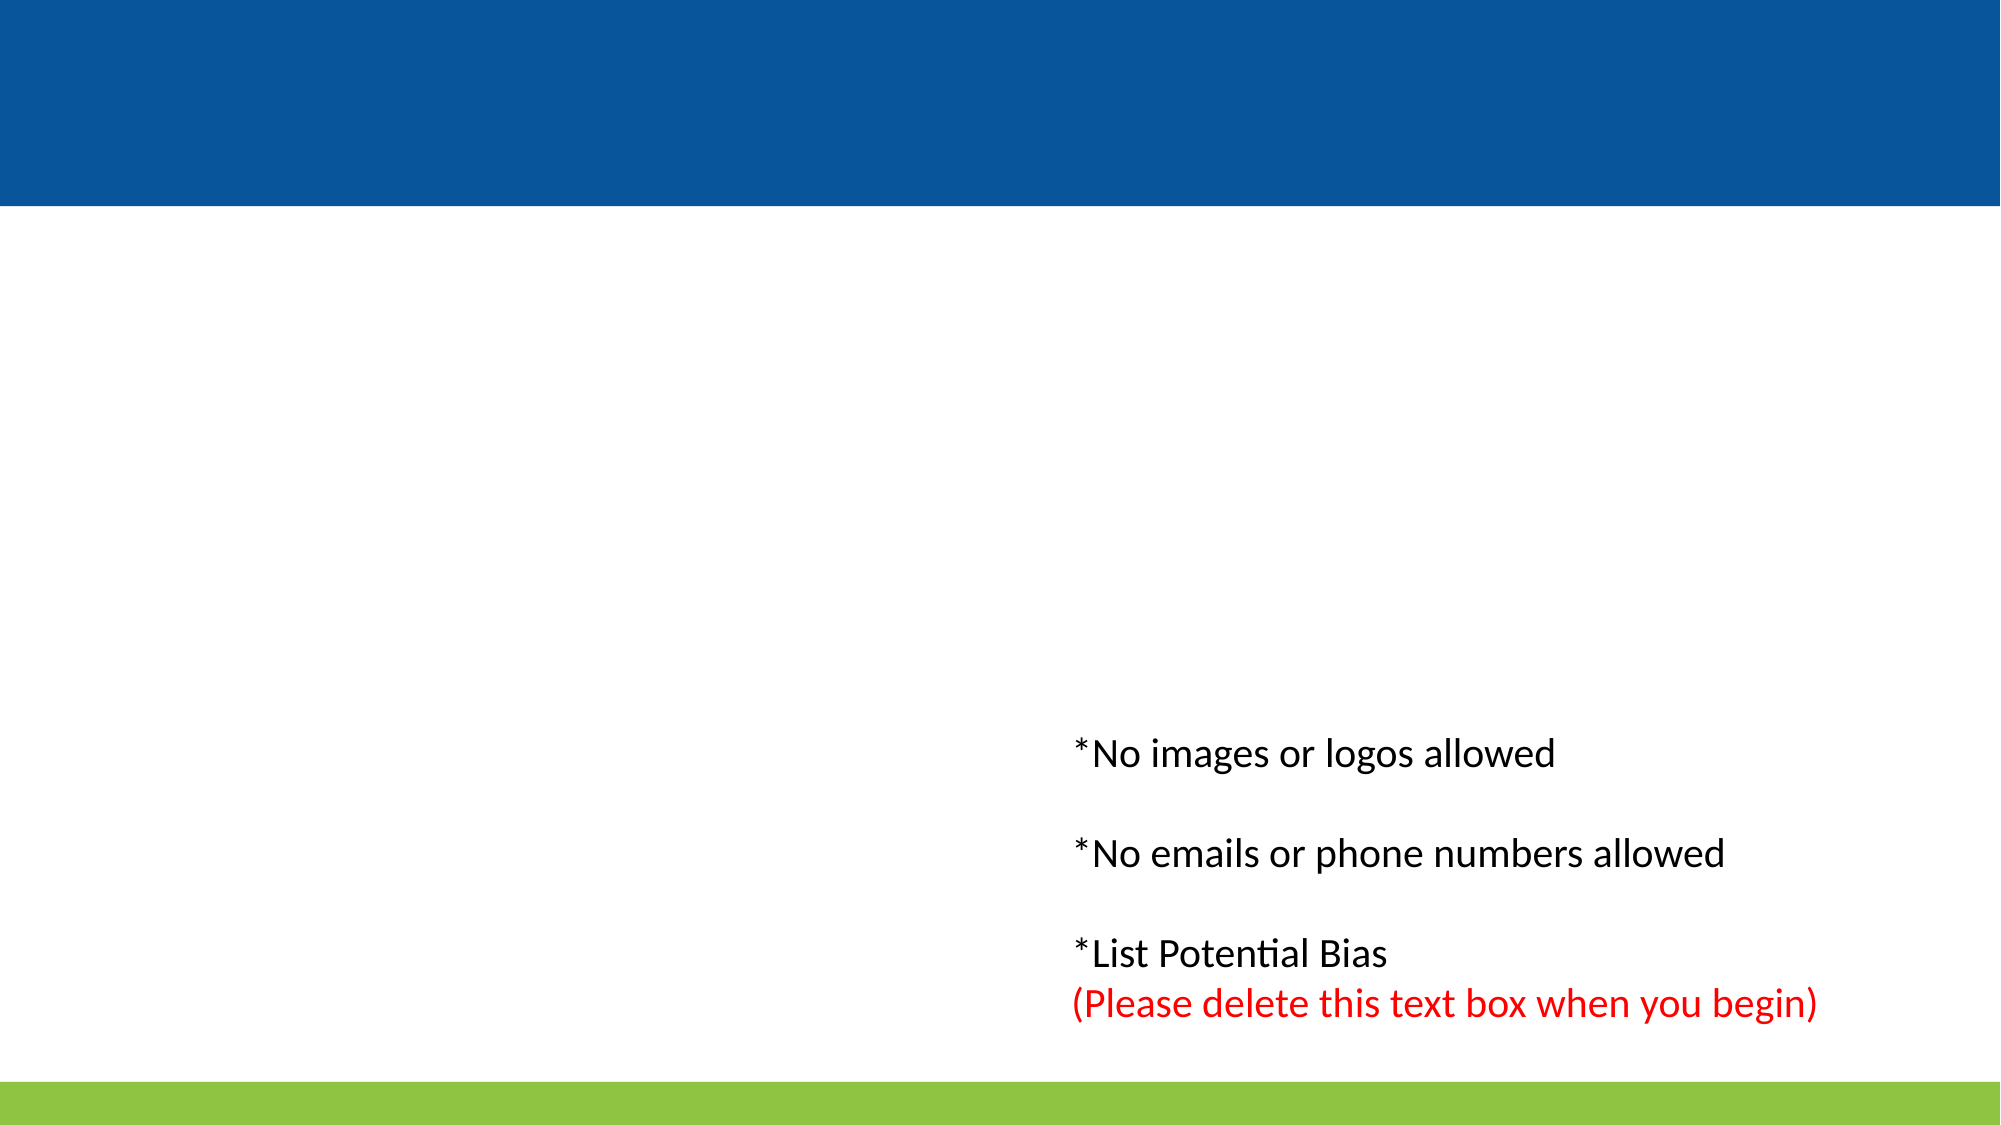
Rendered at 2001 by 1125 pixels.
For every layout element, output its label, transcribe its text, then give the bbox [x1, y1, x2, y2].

picture [0, 0, 2000, 1125]
text_box *No images or logos allowed *No emails or phone numbers allowed *List Potential Bias (Please delete this text box when you begin) [1056, 718, 1875, 1083]
